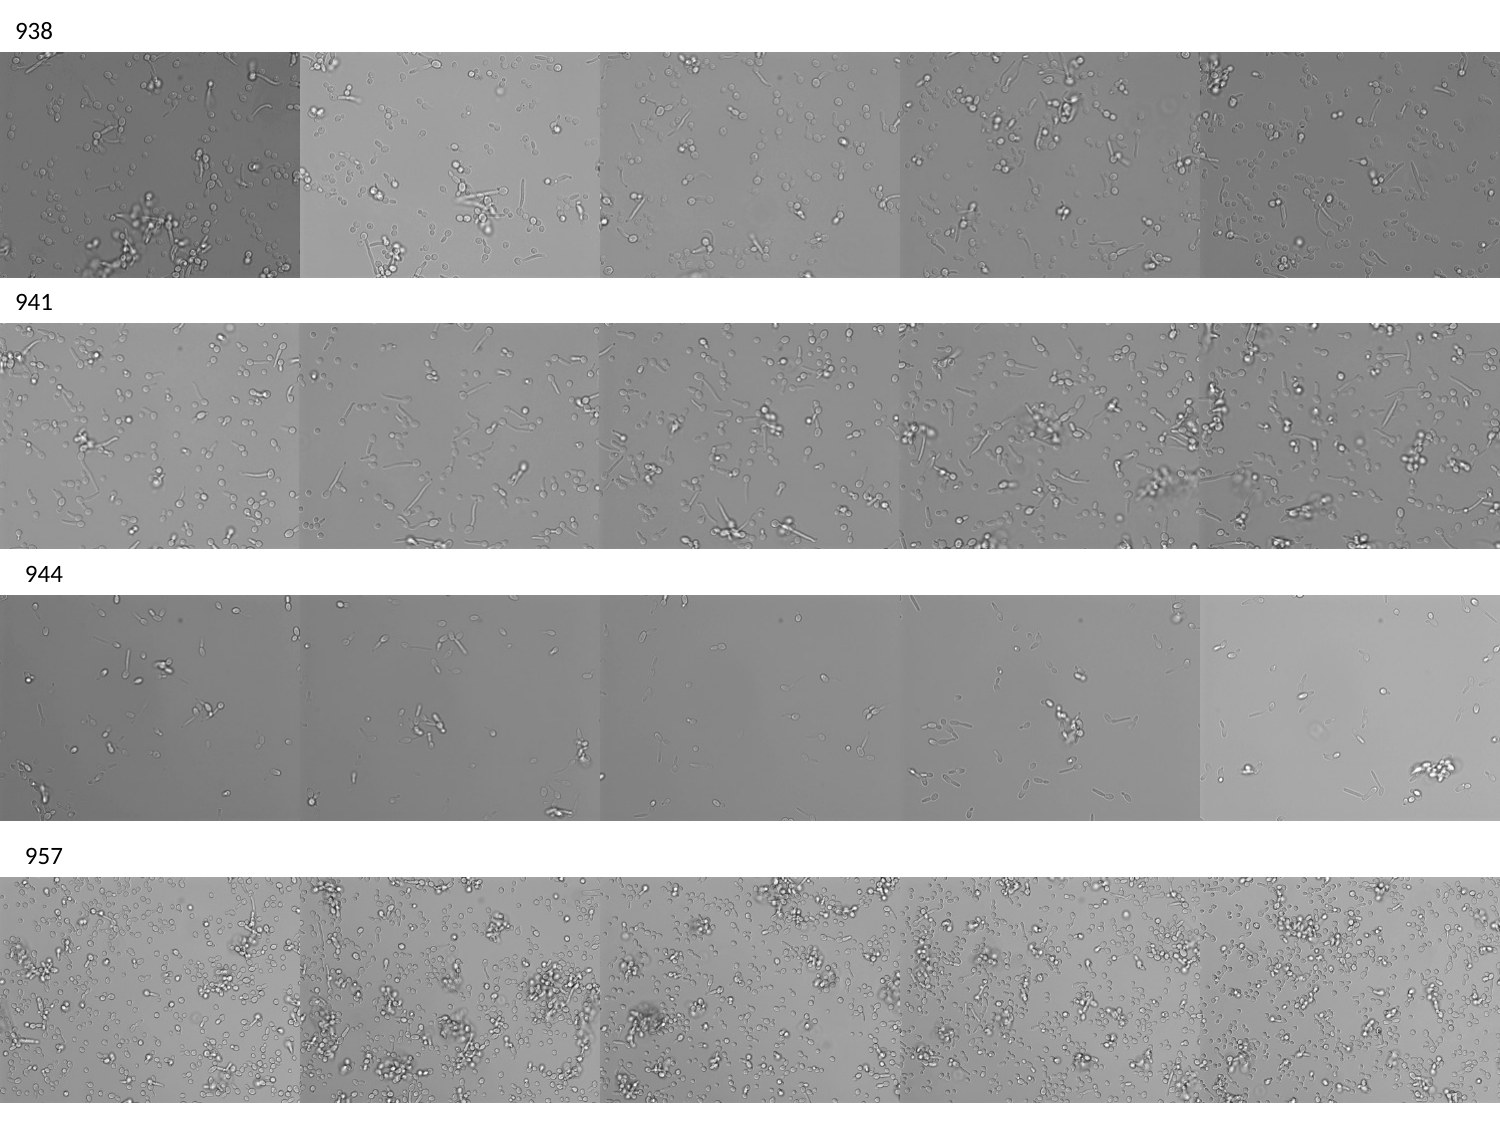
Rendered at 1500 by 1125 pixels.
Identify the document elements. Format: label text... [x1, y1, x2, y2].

picture [0, 52, 1500, 278]
text_box 944 [10, 557, 79, 594]
text_box 938 [0, 7, 69, 51]
picture [0, 877, 1500, 1103]
text_box 957 [10, 832, 79, 876]
picture [0, 323, 1500, 549]
picture [0, 595, 1500, 821]
text_box 941 [0, 284, 69, 322]
